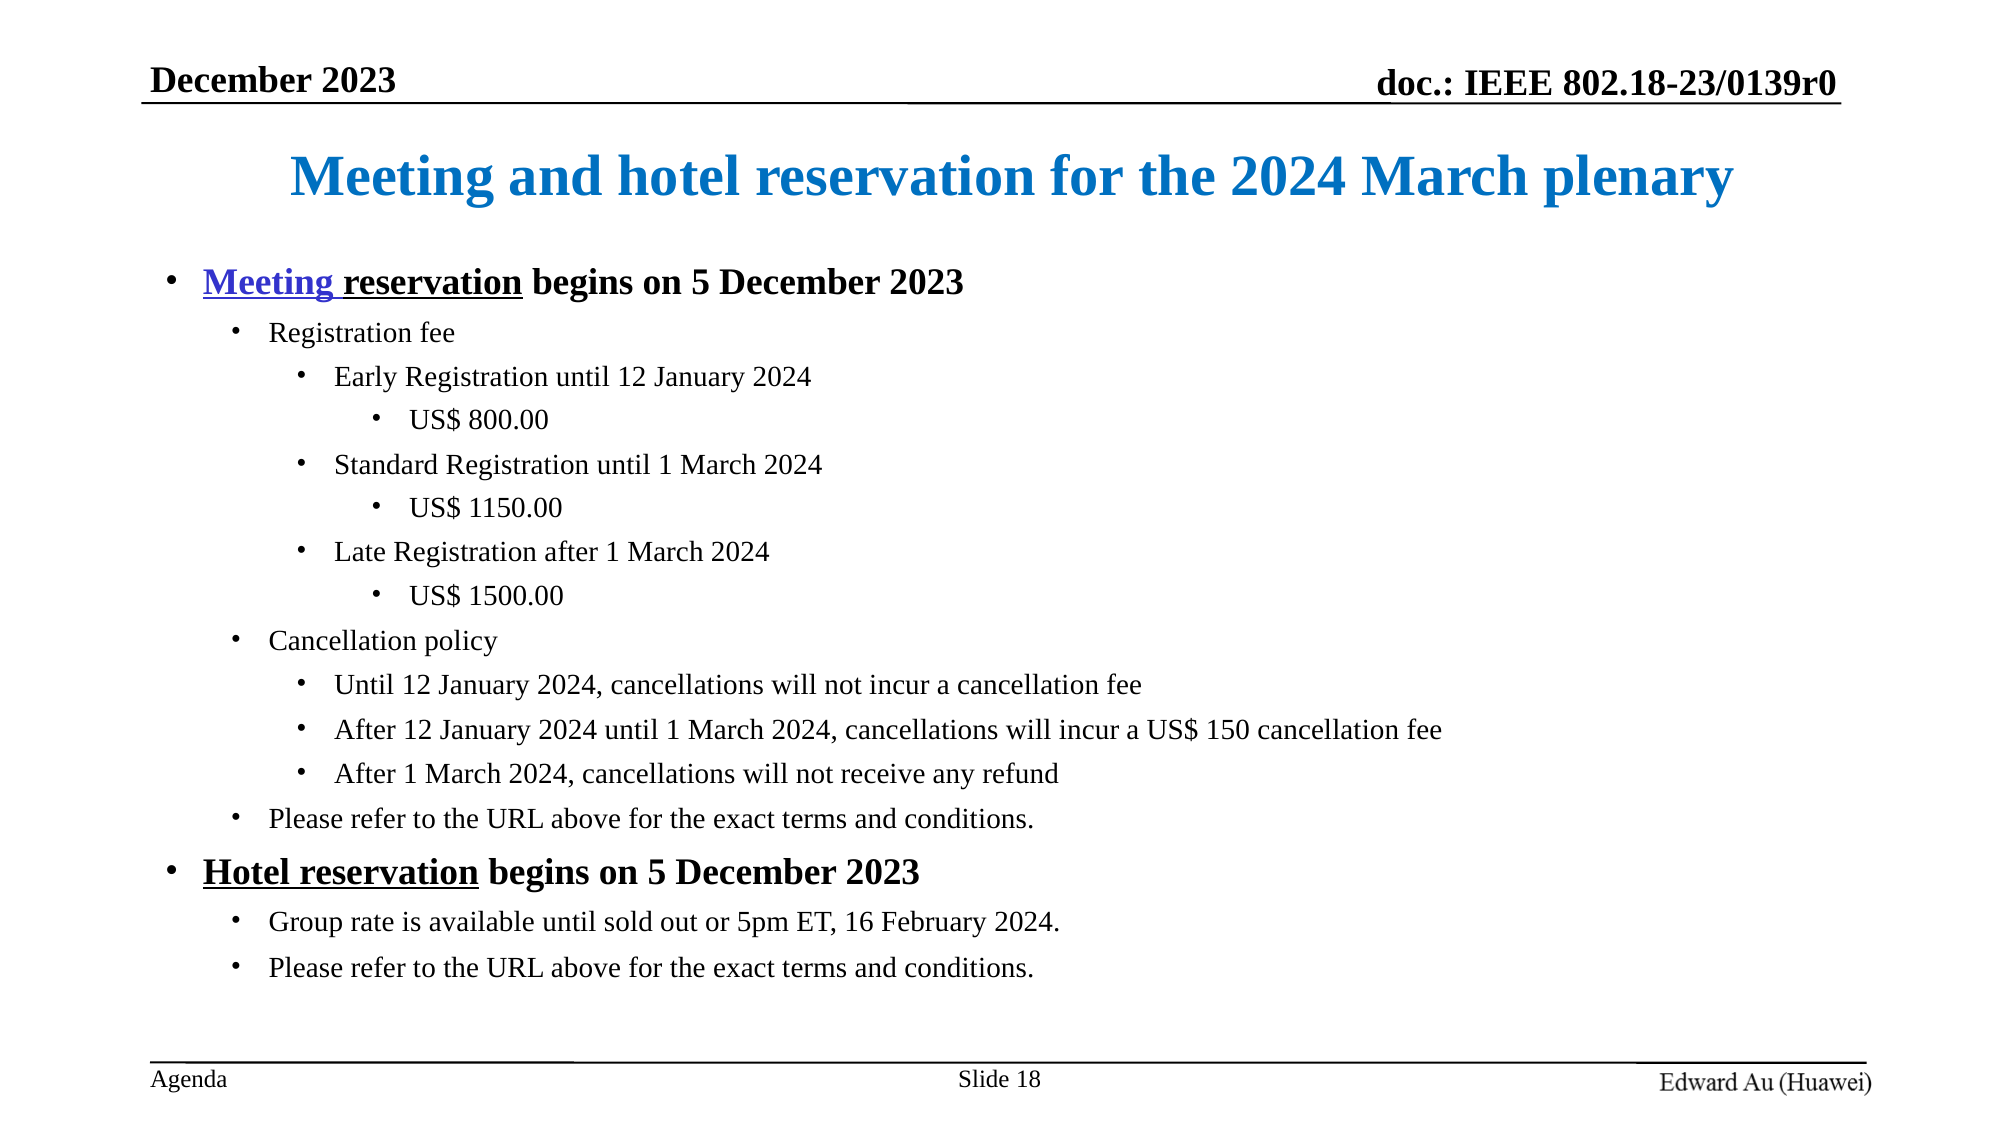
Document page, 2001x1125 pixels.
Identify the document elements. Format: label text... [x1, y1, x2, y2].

slide_number Slide 18 [933, 1061, 1067, 1123]
title Meeting and hotel reservation for the 2024 March plenary [162, 99, 1864, 246]
list Meeting reservation begins on 5 December 2023 Registration fee Early Registration until 12 January 2024 US$ 800.00 Standard Registration until 1 March 2024 US$ 1150.00 Late Registration after 1 March 2024 US$ 1500.00 Cancellation policy Until 12 January 2024, cancellations will not incur a cancellation fee After 12 January 2024 until 1 March 2024, cancellations will incur a US$ 150 cancellation fee After 1 March 2024, cancellations will not receive any refund Please refer to the URL above for the exact terms and conditions. Hotel reservation begins on 5 December 2023 Group rate is available until sold out or 5pm ET, 16 February 2024. Please refer to the URL above for the exact terms and conditions. [149, 249, 1844, 1059]
picture [1174, 1058, 1887, 1113]
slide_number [149, 54, 651, 101]
